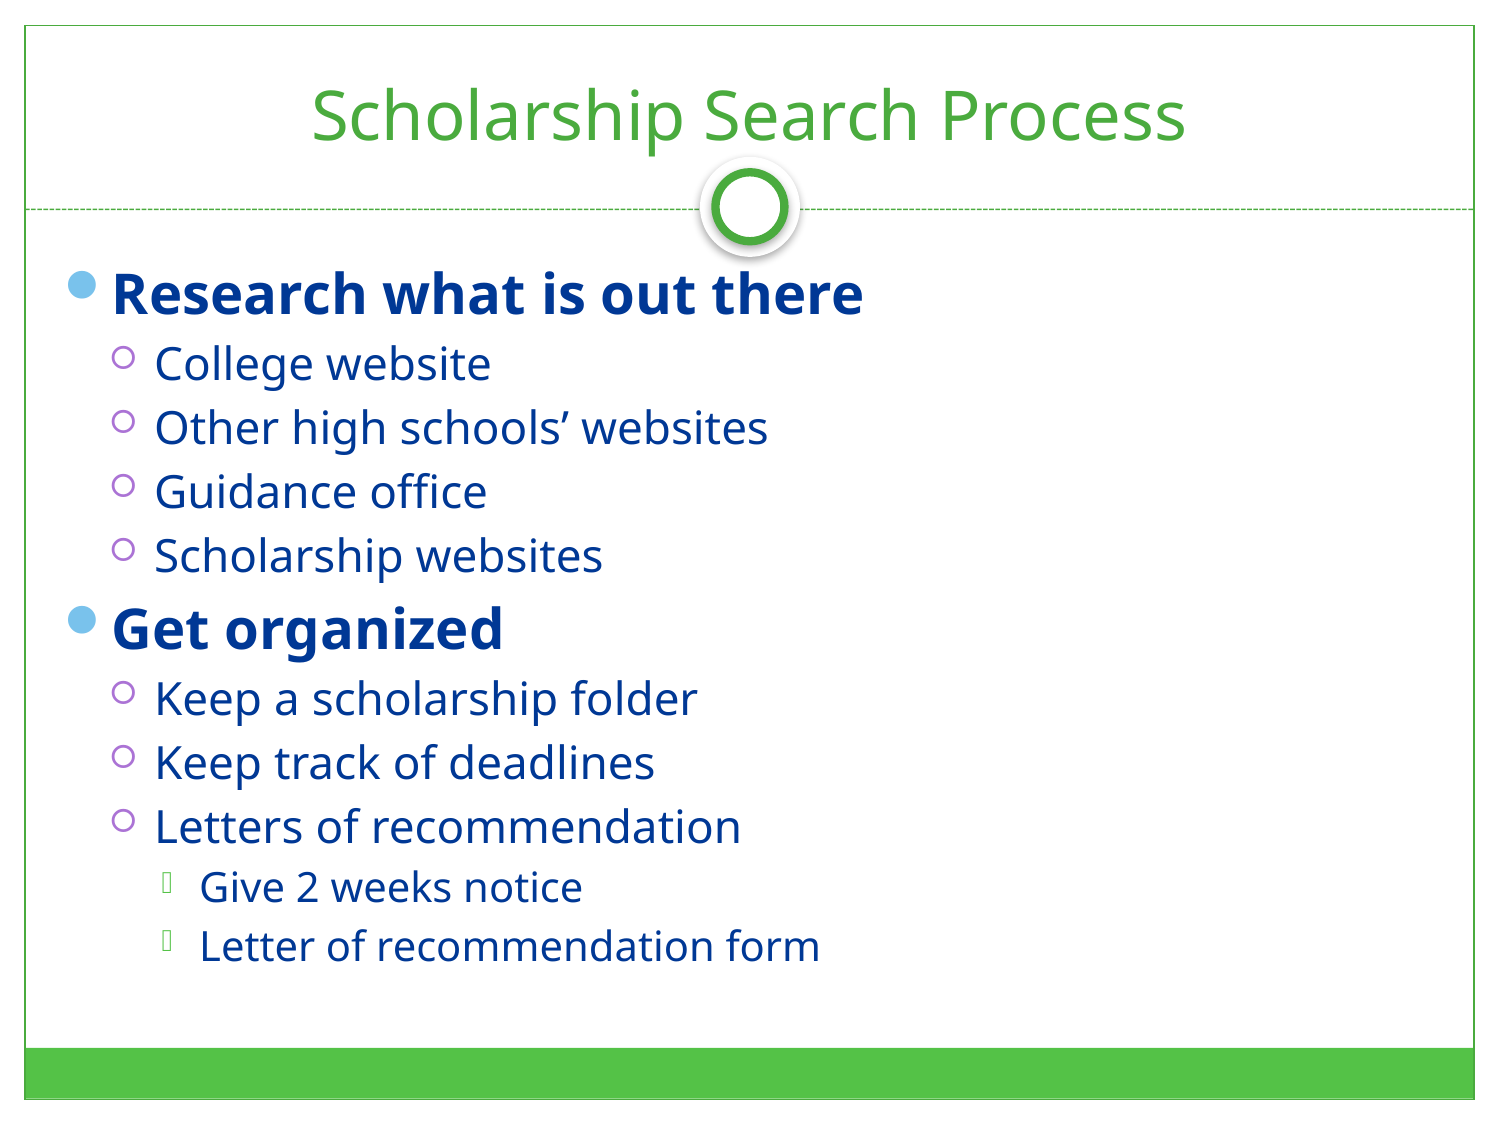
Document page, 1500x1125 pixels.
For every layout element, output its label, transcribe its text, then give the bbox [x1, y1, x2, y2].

list Research what is out there College website Other high schools’ websites Guidance office Scholarship websites Get organized Keep a scholarship folder Keep track of deadlines Letters of recommendation Give 2 weeks notice Letter of recommendation form [49, 250, 1445, 1001]
title Scholarship Search Process [49, 37, 1450, 162]
